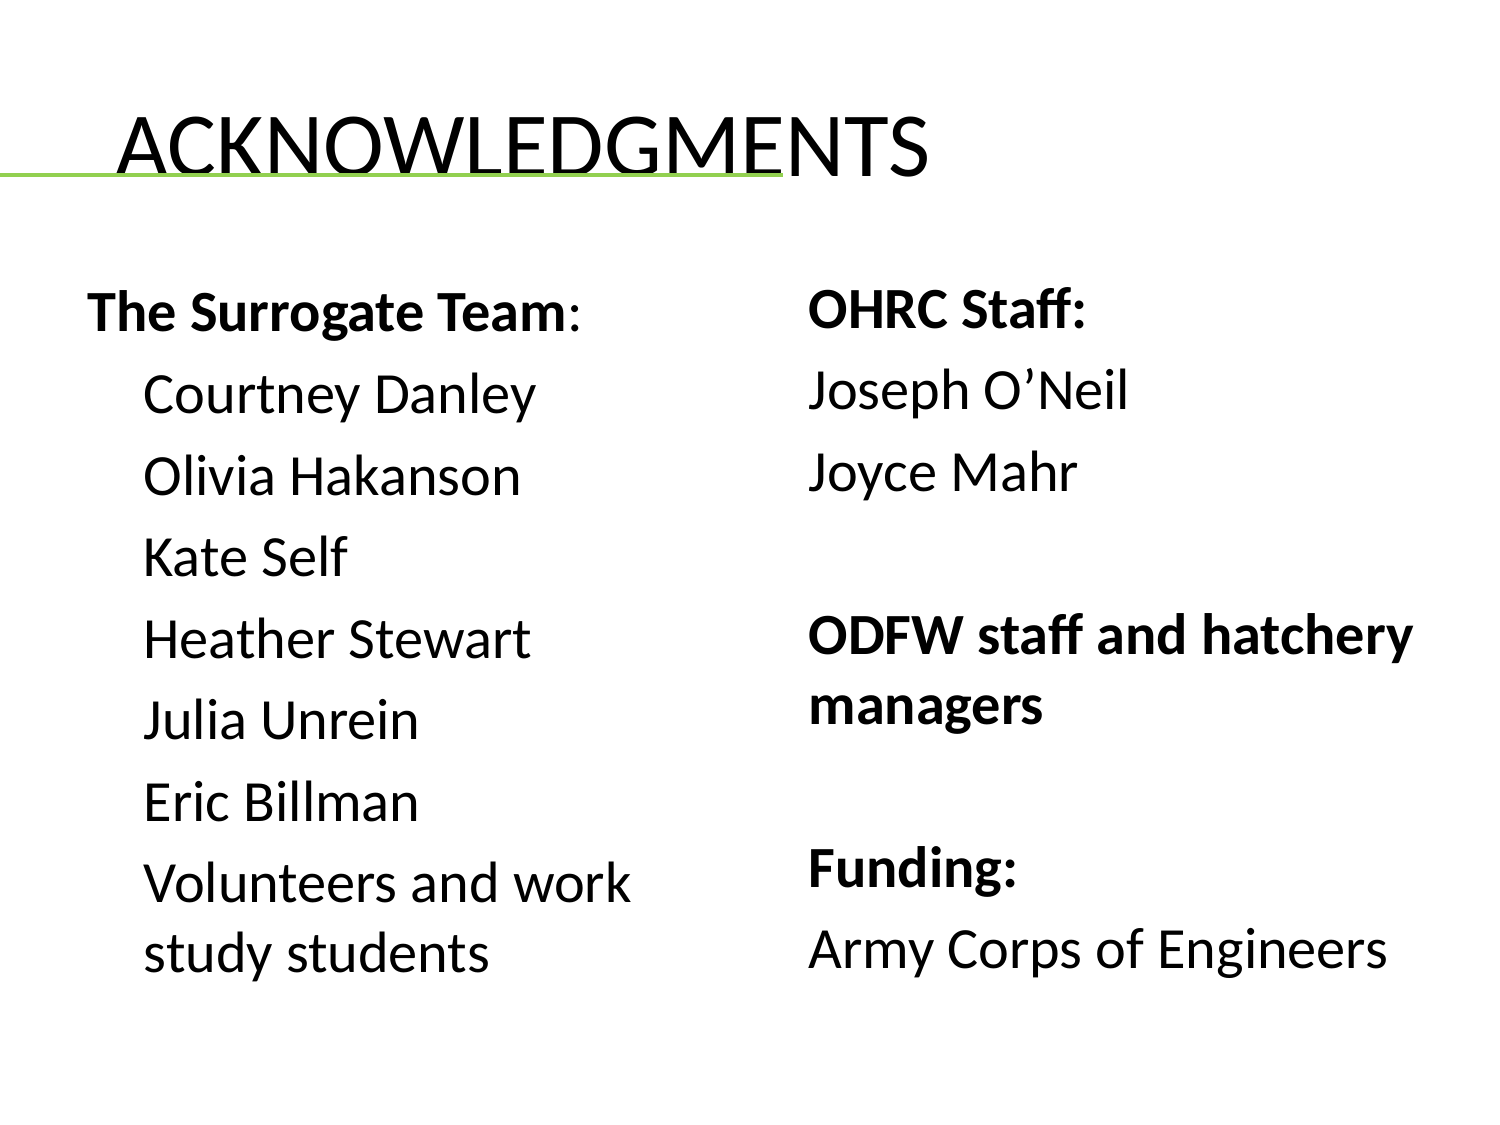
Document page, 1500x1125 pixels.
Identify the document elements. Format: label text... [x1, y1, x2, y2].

text_box Acknowledgments [100, 30, 1394, 249]
list OHRC Staff: Joseph O’Neil Joyce Mahr ODFW staff and hatchery managers Funding: Army Corps of Engineers [793, 262, 1457, 1005]
list The Surrogate Team: Courtney Danley Olivia Hakanson Kate Self Heather Stewart Julia Unrein Eric Billman Volunteers and work study students [72, 266, 779, 1009]
